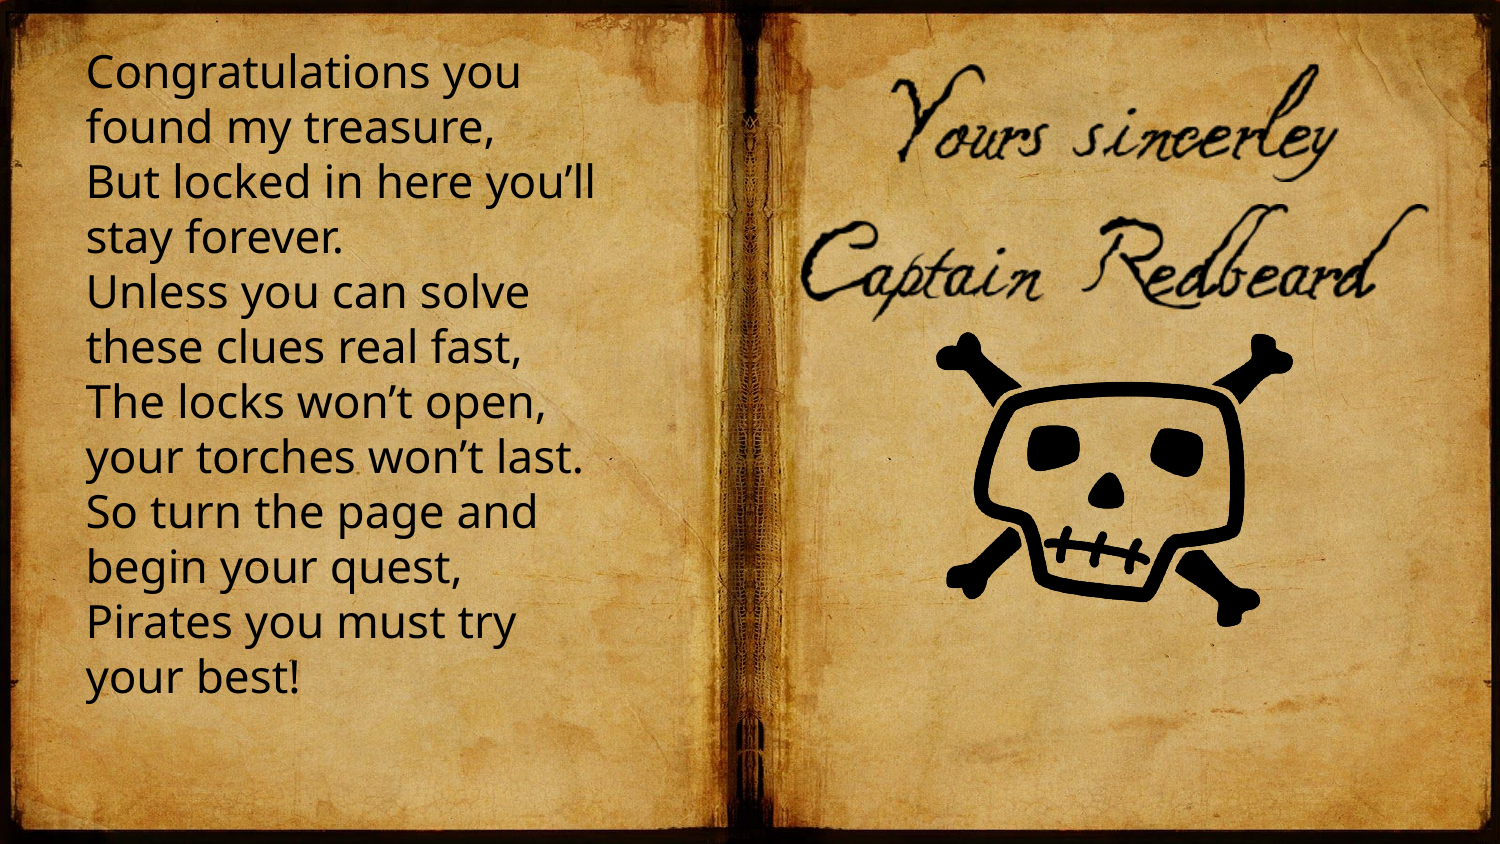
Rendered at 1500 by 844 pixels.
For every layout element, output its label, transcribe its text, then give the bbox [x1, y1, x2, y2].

text_box Congratulations you found my treasure, But locked in here you’ll stay forever. Unless you can solve these clues real fast, The locks won’t open, your torches won’t last. So turn the page and begin your quest, Pirates you must try your best! [70, 27, 629, 689]
picture [0, 0, 1500, 844]
